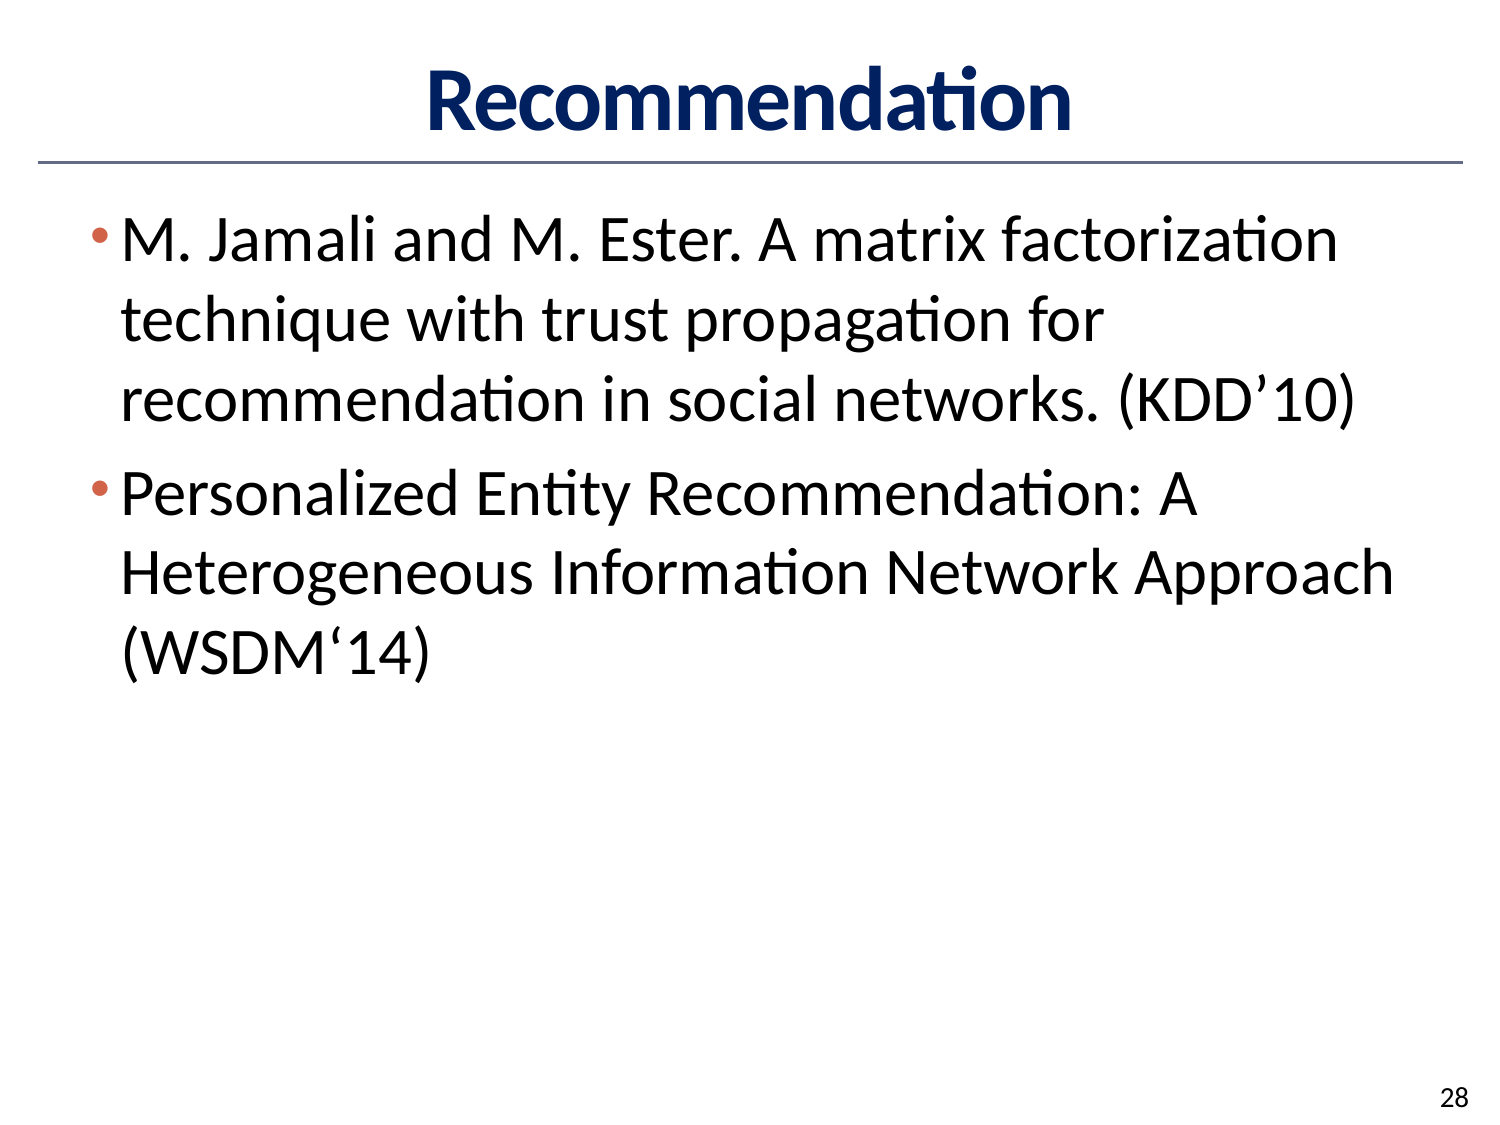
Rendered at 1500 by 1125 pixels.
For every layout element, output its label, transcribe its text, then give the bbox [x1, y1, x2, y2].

list M. Jamali and M. Ester. A matrix factorization technique with trust propagation for recommendation in social networks. (KDD’10) Personalized Entity Recommendation: A Heterogeneous Information Network Approach (WSDM‘14) [75, 187, 1425, 1063]
slide_number 28 [1425, 1071, 1500, 1125]
title Recommendation [75, 24, 1425, 163]
